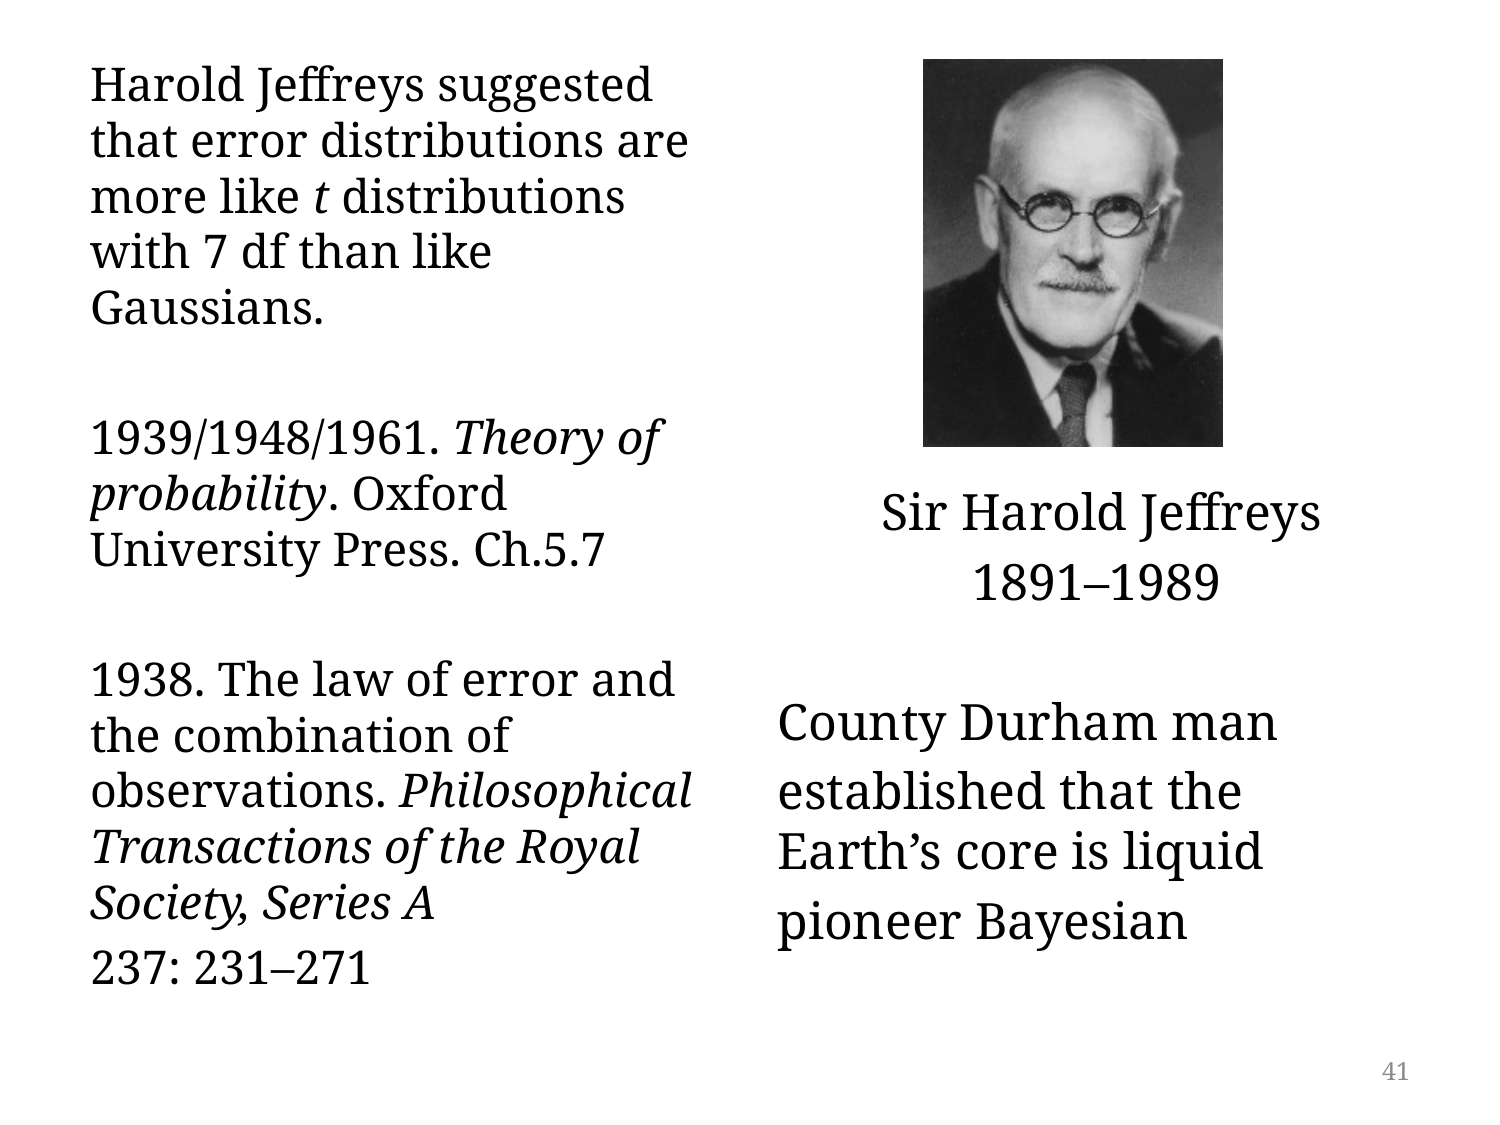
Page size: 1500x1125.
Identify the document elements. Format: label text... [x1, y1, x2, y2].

list Harold Jeffreys suggested that error distributions are more like t distributions with 7 df than like Gaussians. 1939/1948/1961. Theory of probability. Oxford University Press. Ch.5.7 1938. The law of error and the combination of observations. Philosophical Transactions of the Royal Society, Series A 237: 231–271 [75, 47, 738, 1005]
picture [922, 59, 1223, 447]
slide_number 41 [1074, 1042, 1425, 1103]
list Sir Harold Jeffreys 1891–1989 County Durham man established that the Earth’s core is liquid pioneer Bayesian [762, 262, 1425, 1005]
